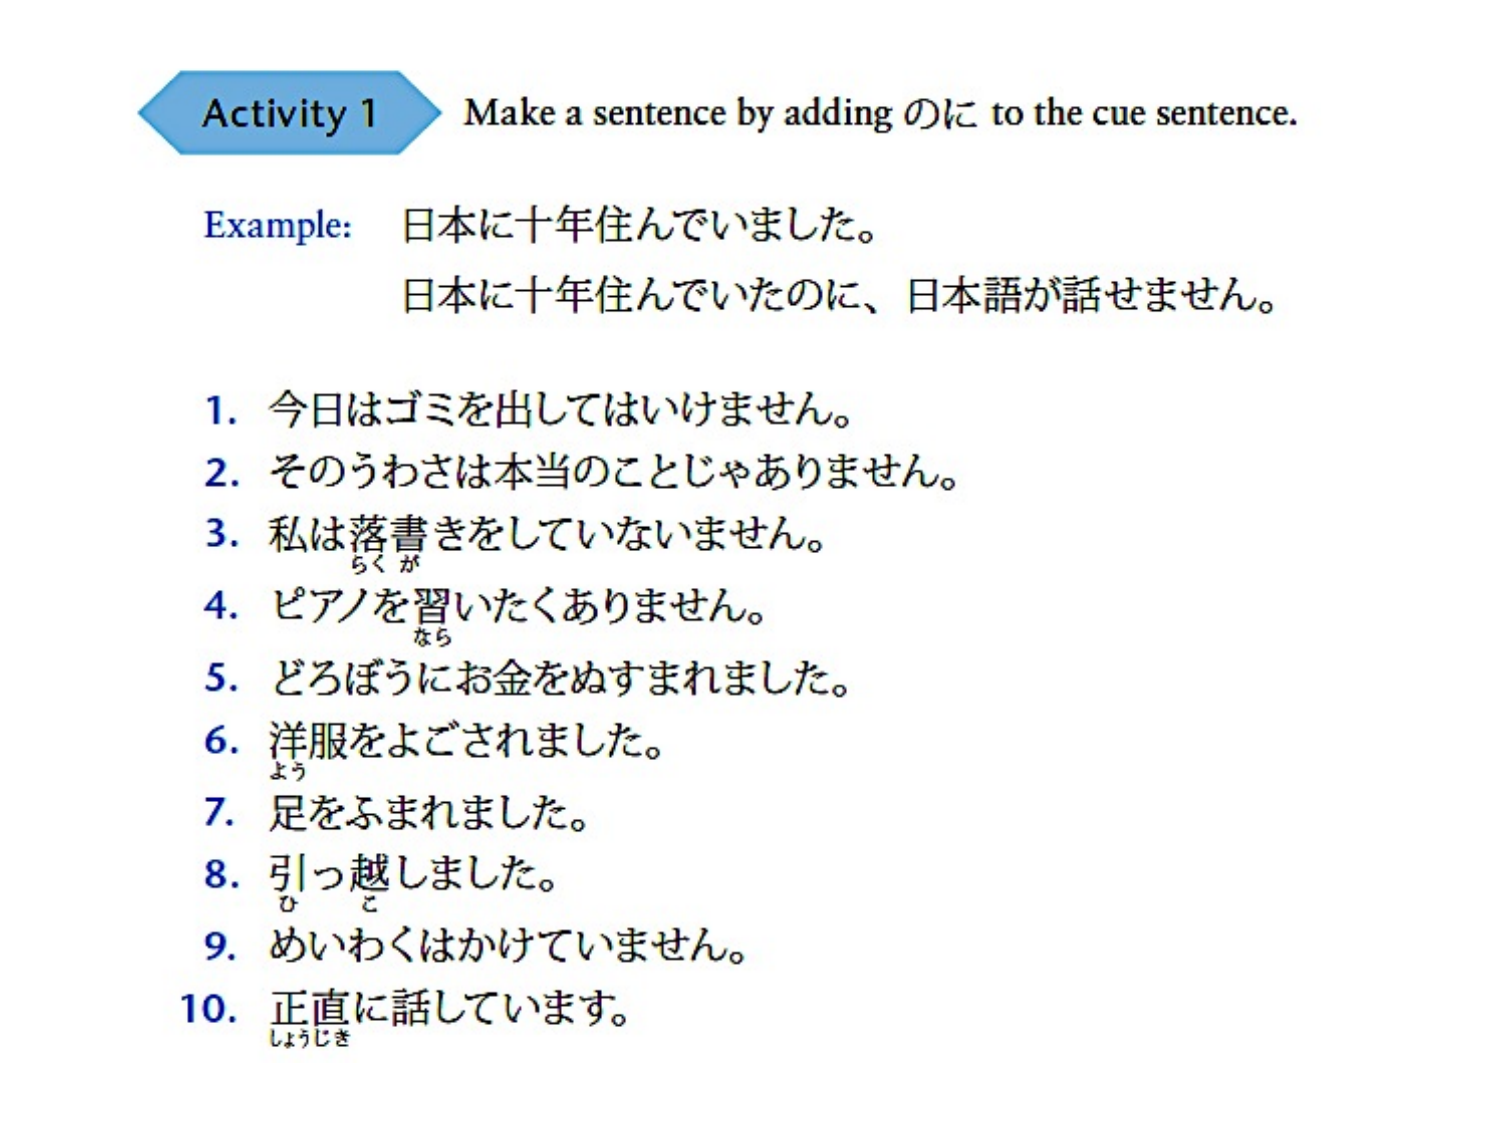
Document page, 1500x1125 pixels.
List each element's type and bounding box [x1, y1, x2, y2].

picture [100, 38, 1385, 1063]
